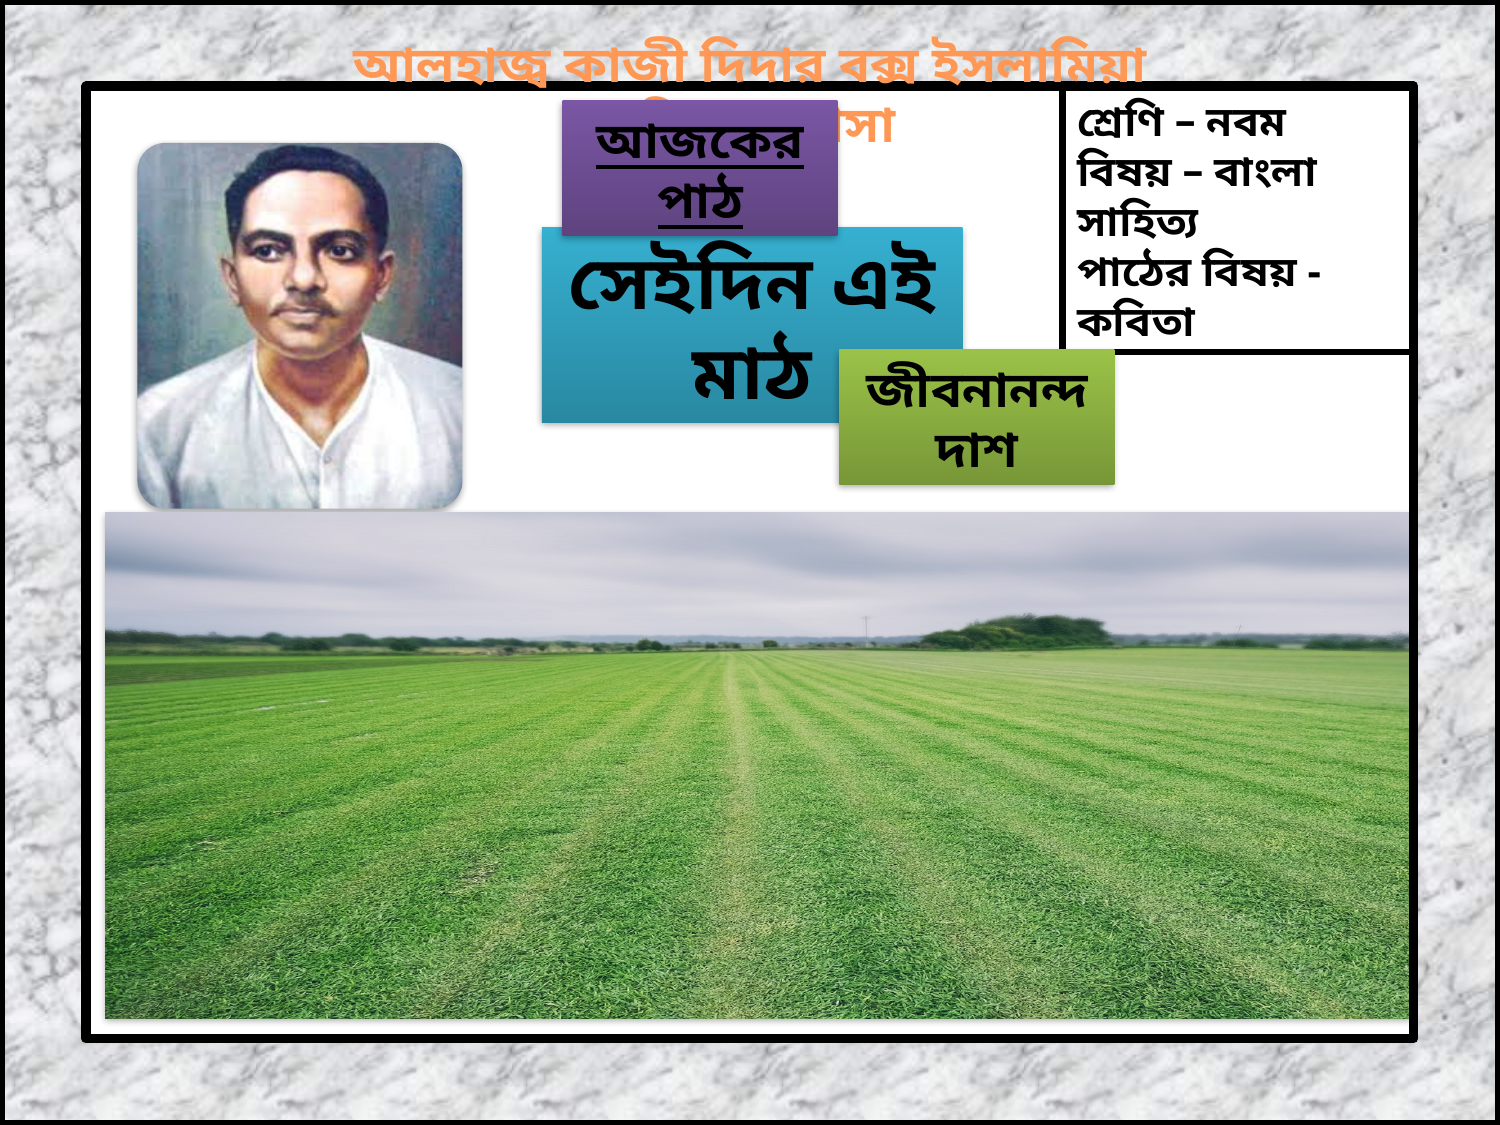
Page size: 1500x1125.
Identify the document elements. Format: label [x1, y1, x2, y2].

text_box [0, 0, 1500, 1125]
